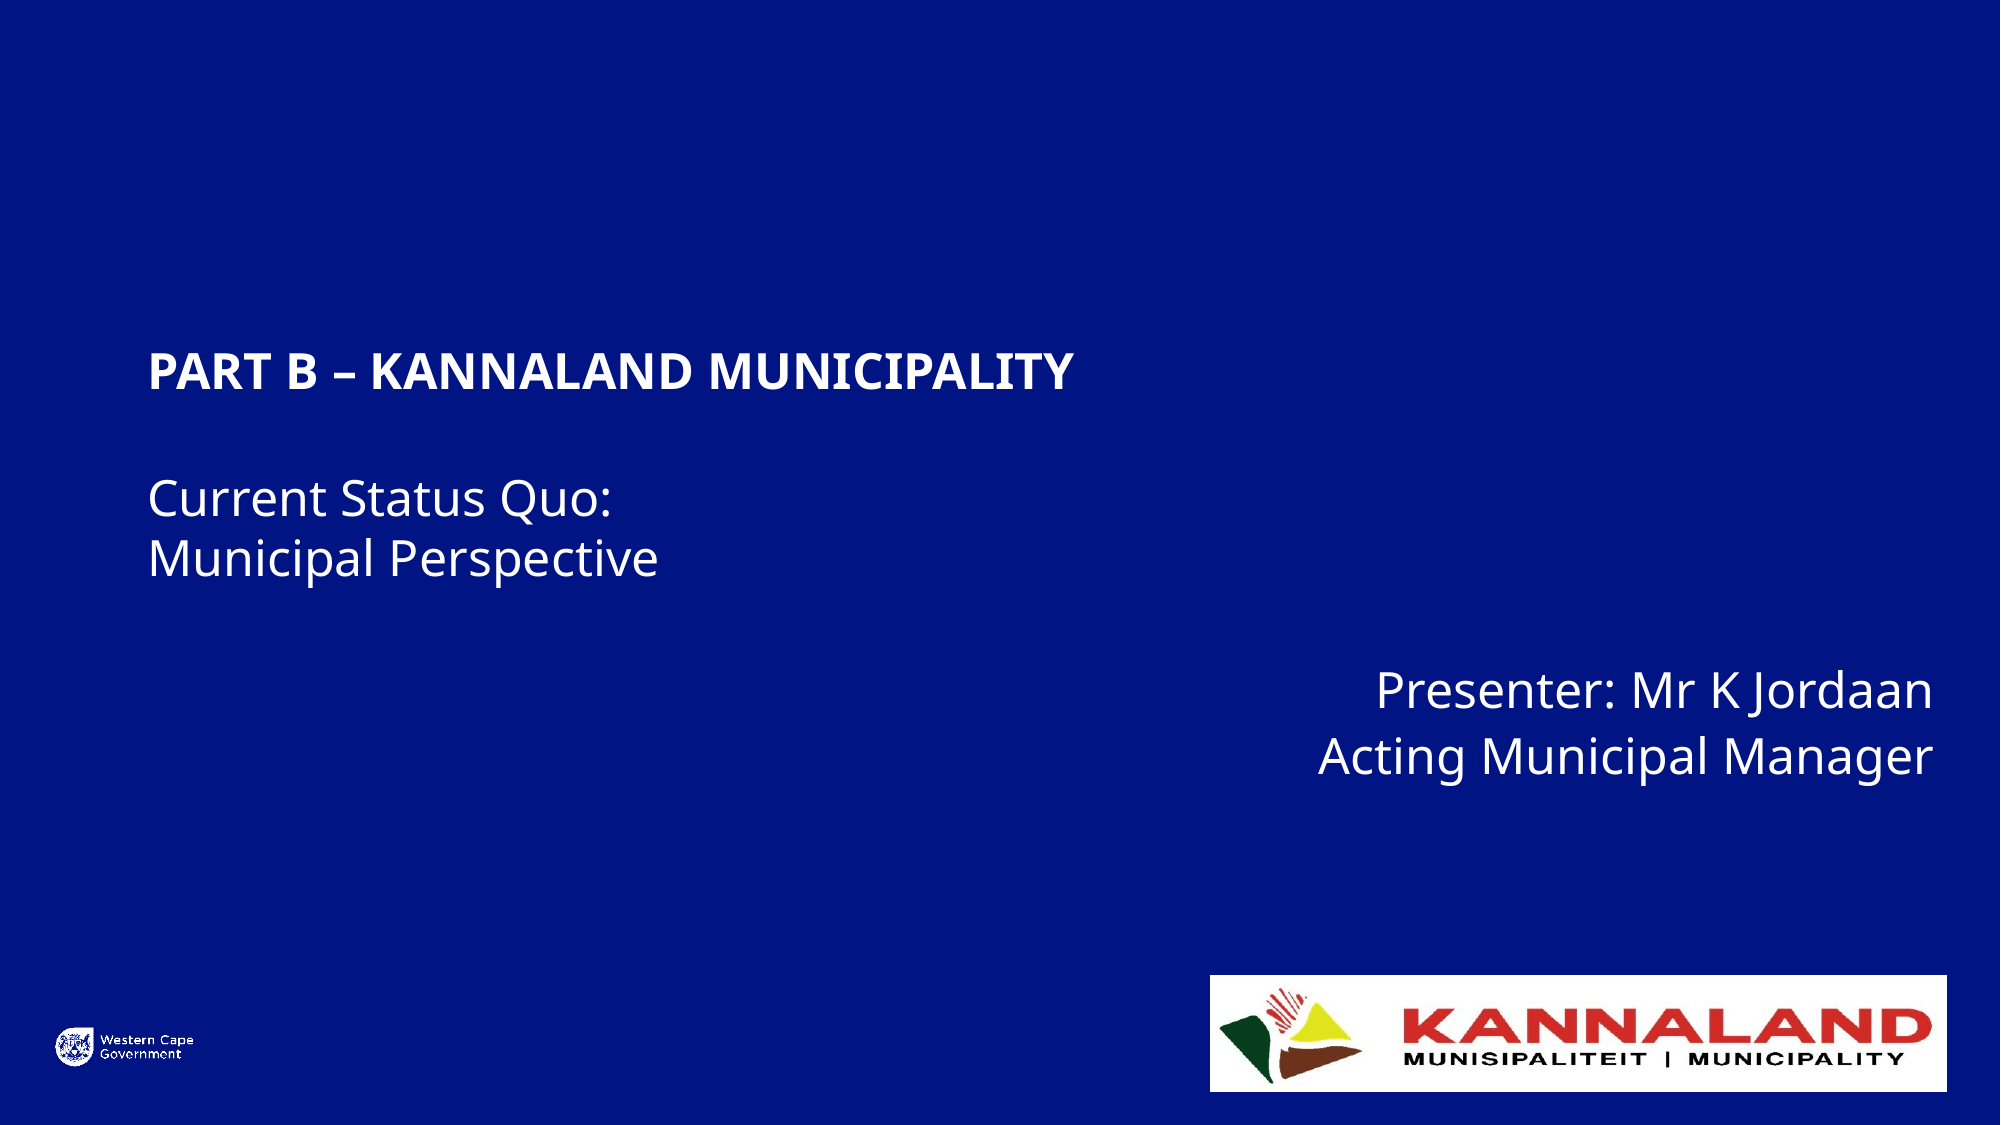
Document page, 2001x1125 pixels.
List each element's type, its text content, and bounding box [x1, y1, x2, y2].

picture [39, 1011, 223, 1082]
picture [1210, 975, 1947, 1092]
list PART B – KANNALAND MUNICIPALITY Current Status Quo: Municipal Perspective Presenter: Mr K Jordaan Acting Municipal Manager [135, 298, 1947, 827]
